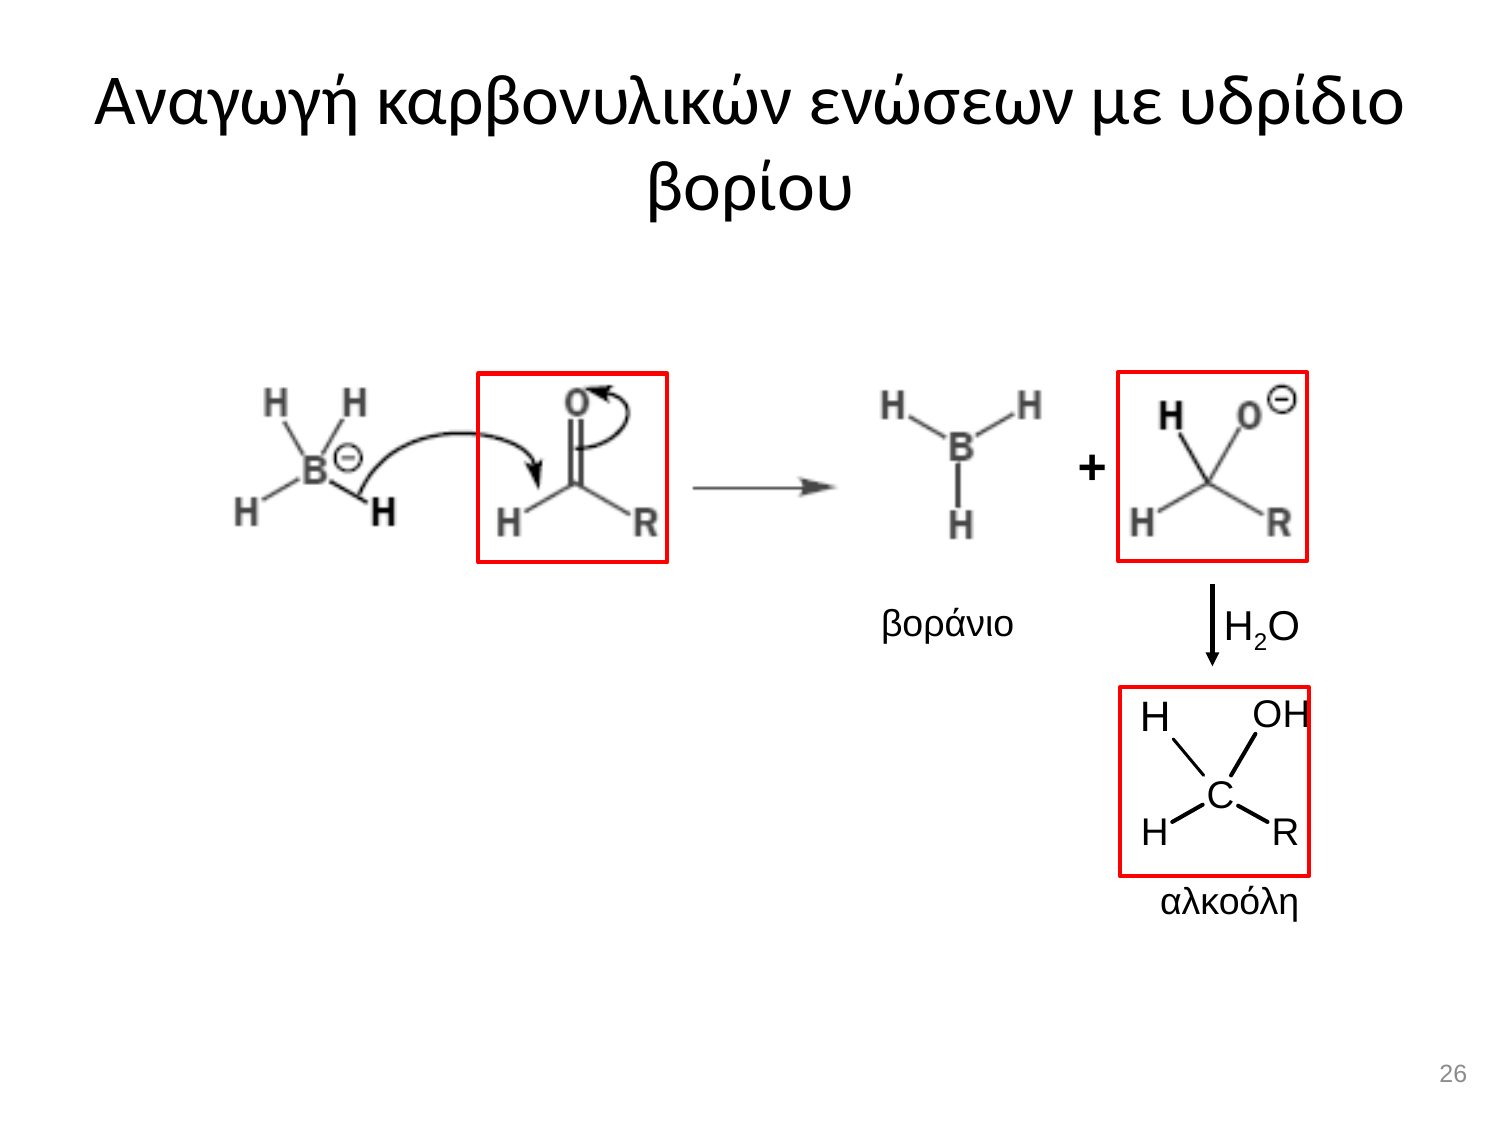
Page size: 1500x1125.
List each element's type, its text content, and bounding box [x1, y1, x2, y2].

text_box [205, 347, 1346, 584]
slide_number 25 [1376, 1042, 1483, 1103]
text_box Η2Ο [1216, 591, 1315, 663]
text_box βοράνιο [866, 591, 1029, 651]
text_box [1118, 685, 1311, 878]
title Αναγωγή καρβονυλικών ενώσεων με υδρίδιο βορίου [75, 45, 1425, 233]
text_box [1139, 692, 1312, 856]
text_box αλκοόλη [1145, 869, 1314, 930]
